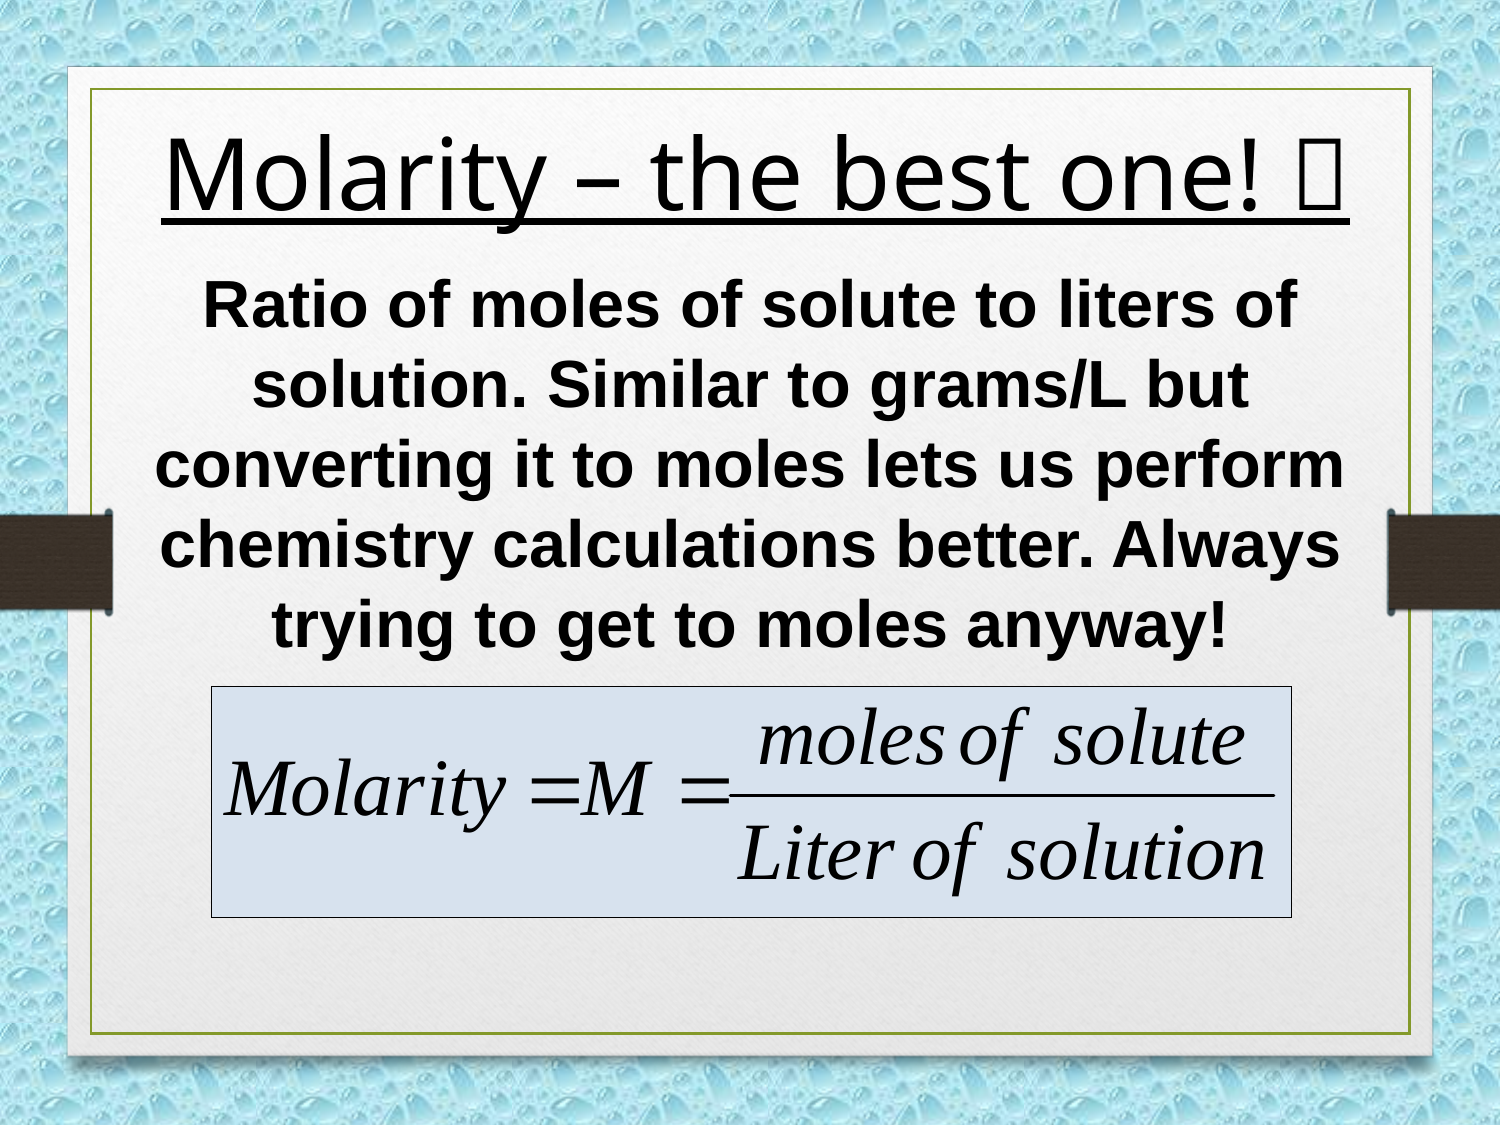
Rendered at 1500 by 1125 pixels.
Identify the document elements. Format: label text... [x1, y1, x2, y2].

picture [0, 0, 1500, 1125]
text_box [210, 686, 1292, 918]
text_box Molarity – the best one!  [145, 102, 1366, 238]
text_box Ratio of moles of solute to liters of solution. Similar to grams/L but converting it to moles lets us perform chemistry calculations better. Always trying to get to moles anyway! [104, 253, 1398, 668]
